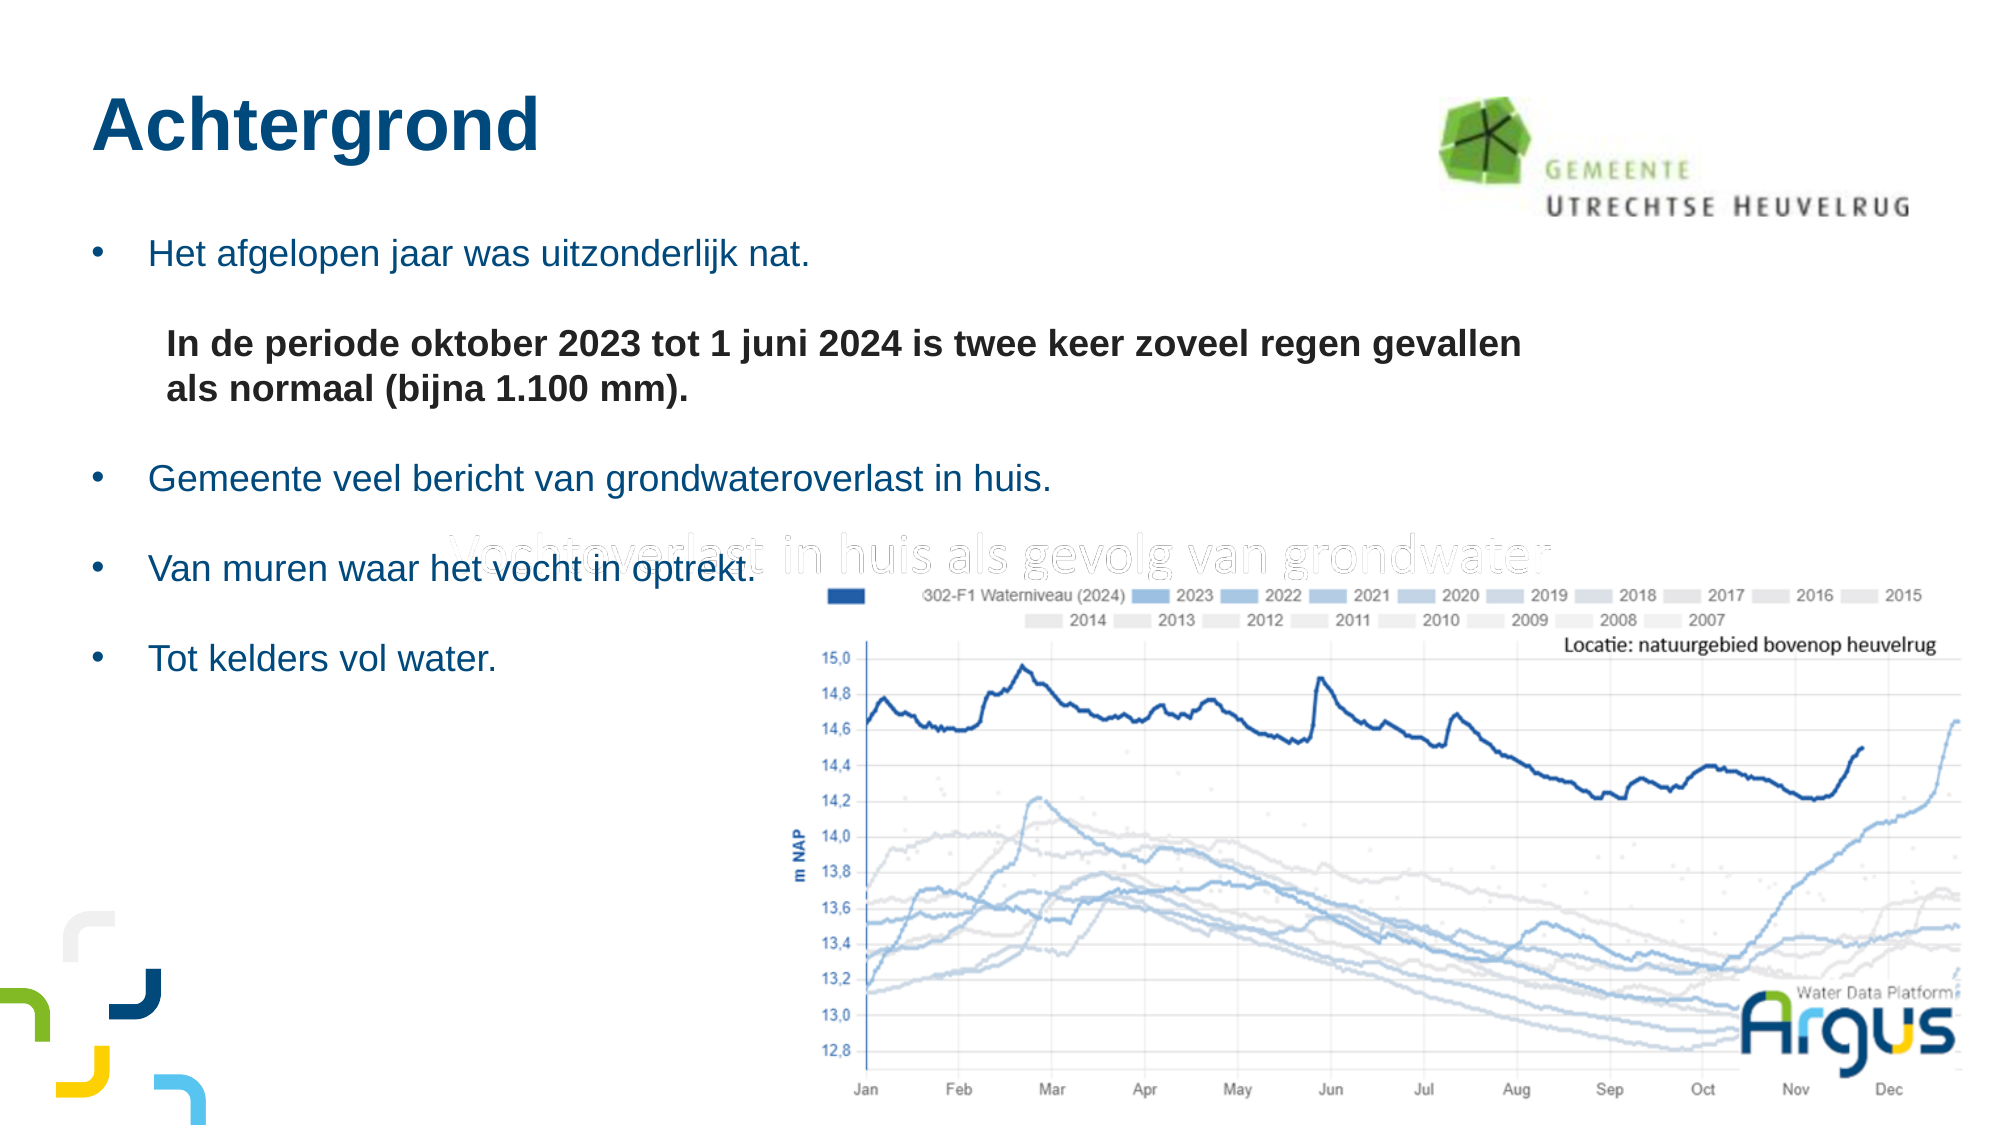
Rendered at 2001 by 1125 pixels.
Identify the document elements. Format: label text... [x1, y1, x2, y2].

text_box Achtergrond [76, 67, 585, 173]
picture [413, 500, 1966, 1102]
title Inleiding [174, 76, 961, 183]
picture [0, 911, 206, 1125]
text_box Het afgelopen jaar was uitzonderlijk nat. In de periode oktober 2023 tot 1 juni 2024 is twee keer zoveel regen gevallen als normaal (bijna 1.100 mm). Gemeente veel bericht van grondwateroverlast in huis. Van muren waar het vocht in optrekt. Tot kelders vol water. [76, 221, 1547, 747]
picture [1412, 78, 1938, 240]
